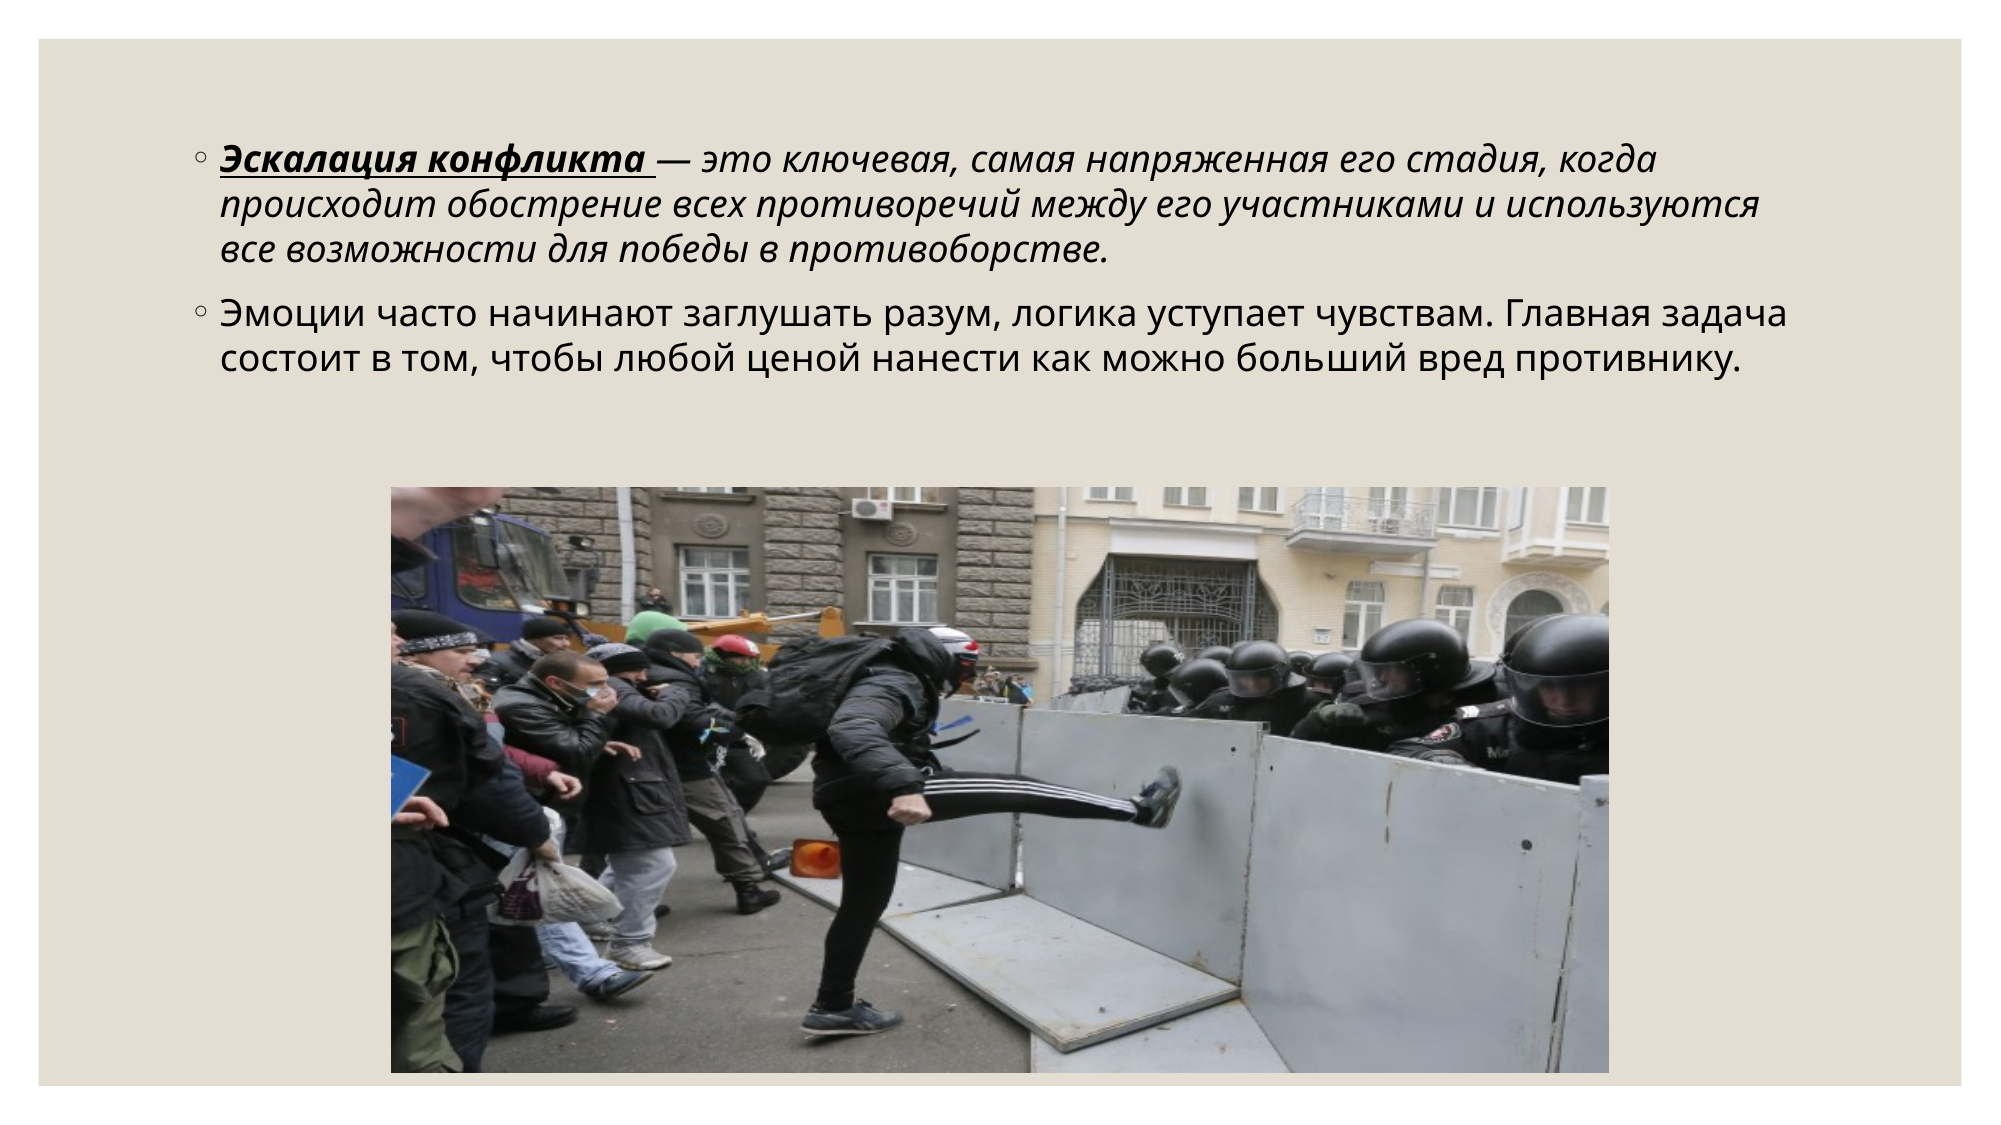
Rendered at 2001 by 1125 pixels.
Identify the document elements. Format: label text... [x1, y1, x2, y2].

picture [390, 487, 1609, 1073]
list Эскалация конфликта — это ключевая, самая напряженная его стадия, когда происходит обострение всех противоречий между его участника­ми и используются все возможности для победы в противоборстве. Эмоции часто начинают заглушать разум, логика уступает чувствам. Главная задача состоит в том, чтобы любой ценой нанести как можно боль­ший вред противнику. [174, 127, 1825, 454]
